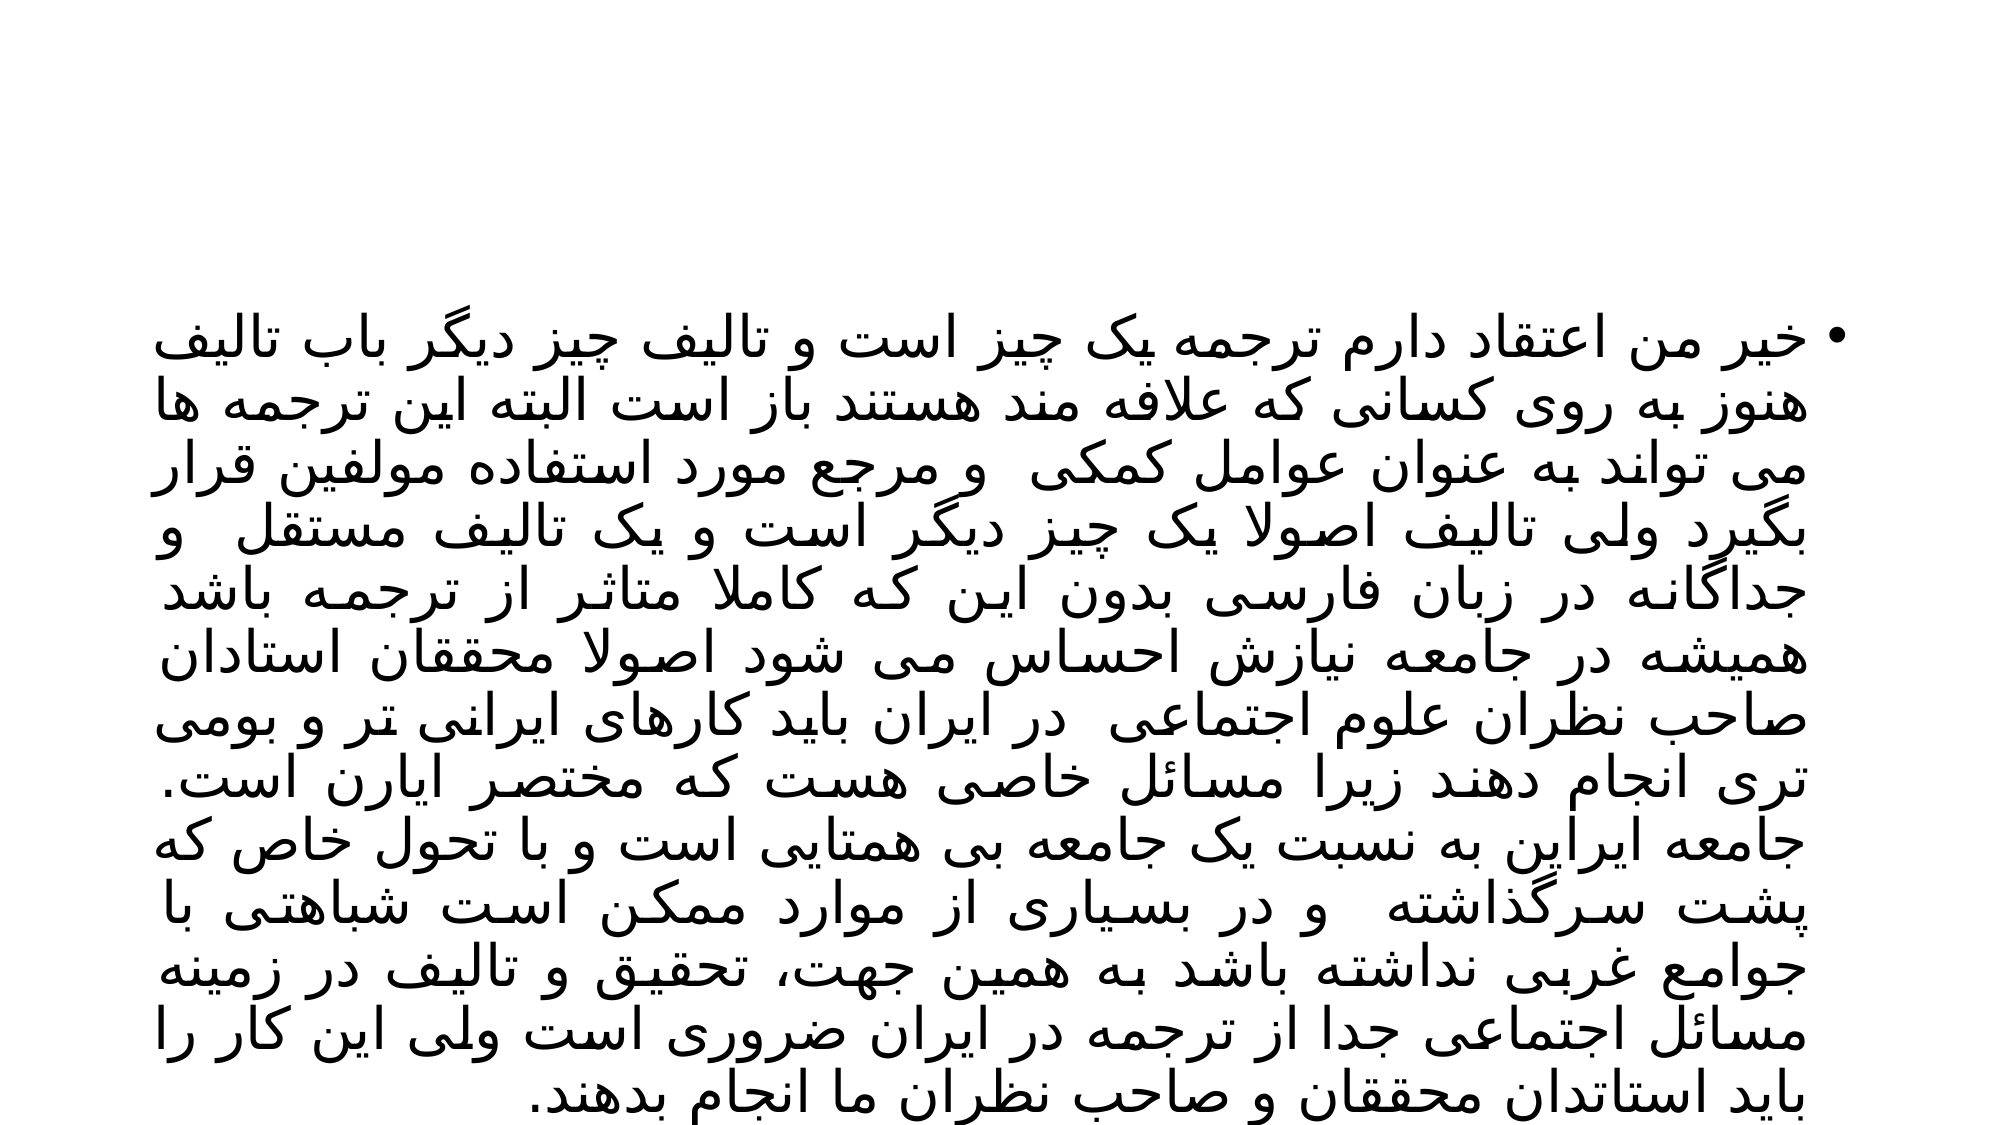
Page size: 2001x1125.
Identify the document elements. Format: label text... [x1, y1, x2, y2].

list خیر من اعتقاد دارم ترجمه یک چیز است و تالیف چیز دیگر باب تالیف هنوز به روی کسانی که علافه مند هستند باز است البته این ترجمه ها می تواند به عنوان عوامل کمکی و مرجع مورد استفاده مولفین قرار بگیرد ولی تالیف اصولا یک چیز دیگر است و یک تالیف مستقل و جداگانه در زبان فارسی بدون این که کاملا متاثر از ترجمه باشد همیشه در جامعه نیازش احساس می شود اصولا محققان استادان صاحب نظران علوم اجتماعی در ایران باید کارهای ایرانی تر و بومی تری انجام دهند زیرا مسائل خاصی هست که مختصر ایارن است. جامعه ایراین به نسبت یک جامعه بی همتایی است و با تحول خاص که پشت سرگذاشته و در بسیاری از موارد ممکن است شباهتی با جوامع غربی نداشته باشد به همین جهت، تحقیق و تالیف در زمینه مسائل اجتماعی جدا از ترجمه در ایران ضروری است ولی این کار را باید استاتدان محققان و صاحب نظران ما انجام بدهند. [137, 299, 1863, 1014]
